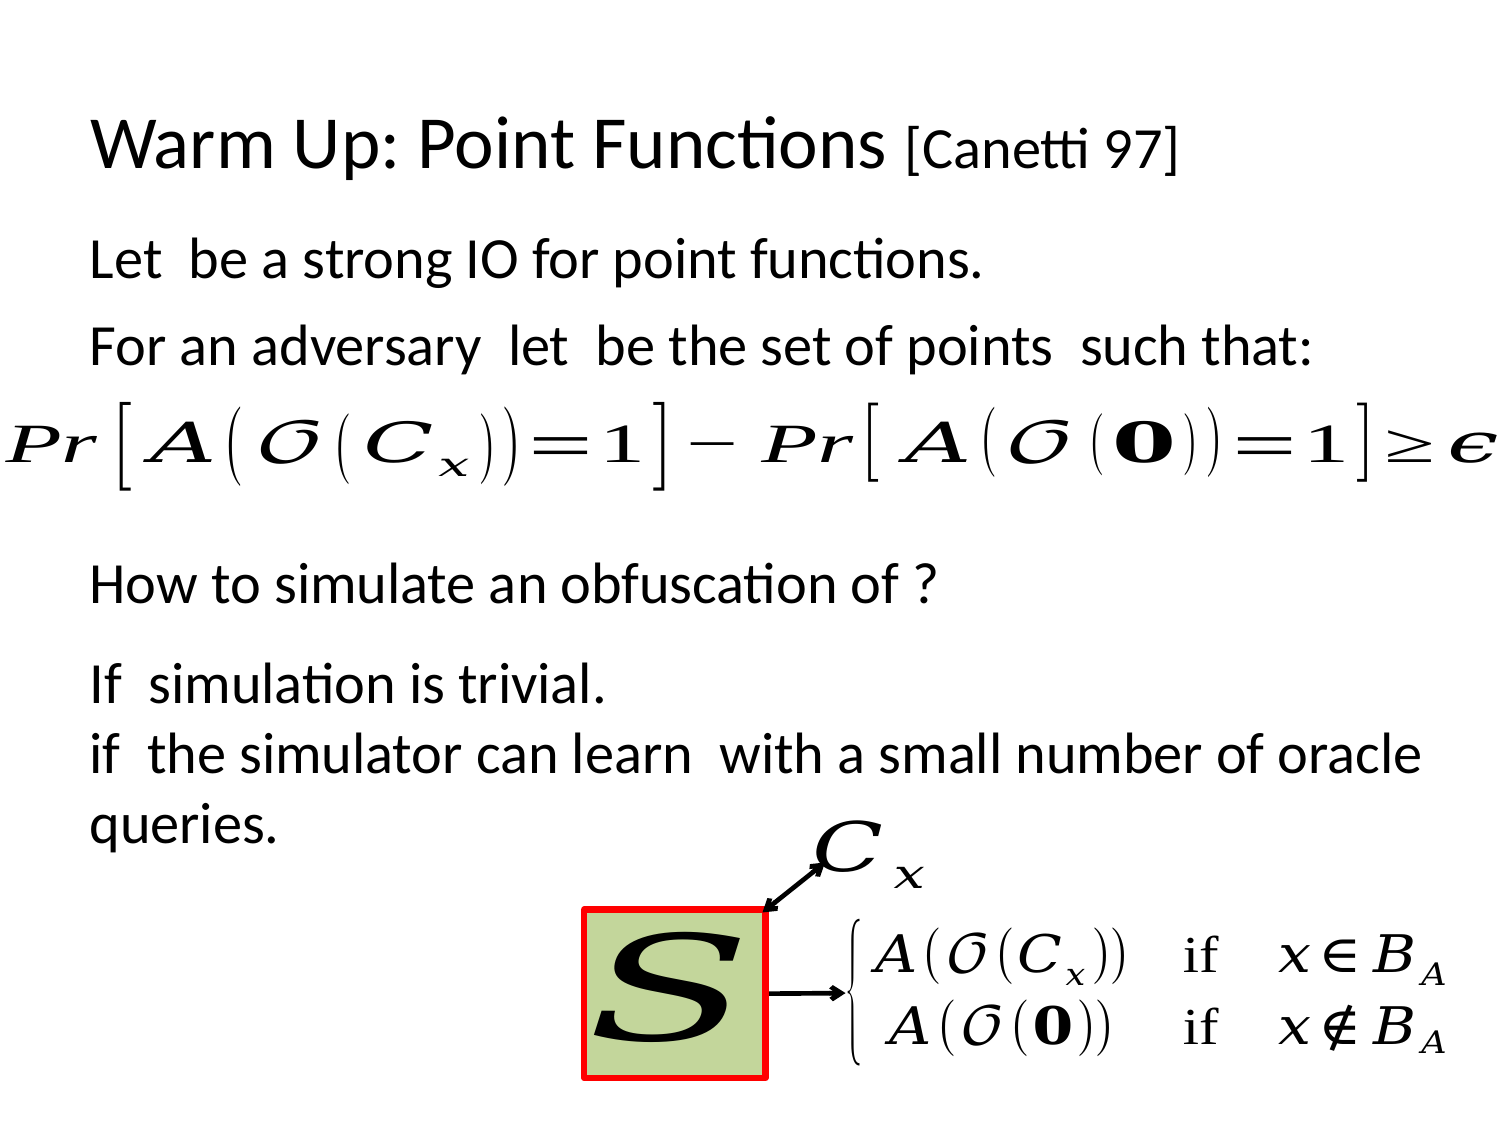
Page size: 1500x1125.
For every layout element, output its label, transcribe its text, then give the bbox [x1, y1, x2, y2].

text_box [762, 862, 826, 913]
title Warm Up: Point Functions [Canetti 97] [75, 45, 1425, 233]
